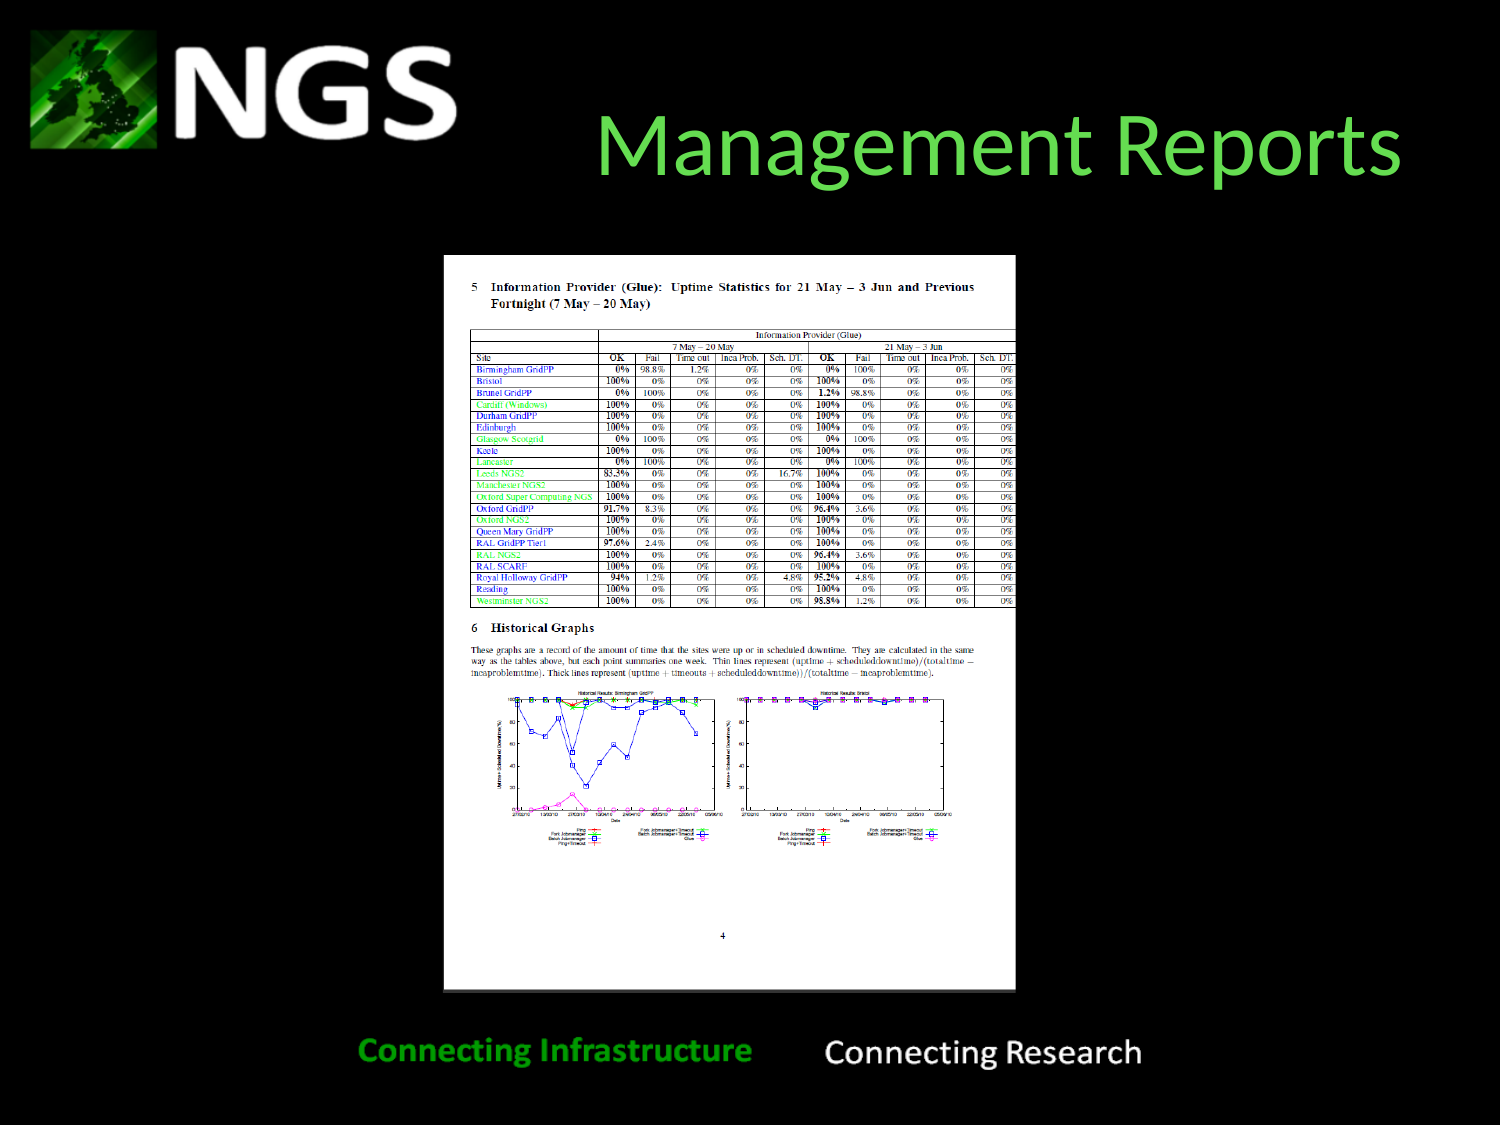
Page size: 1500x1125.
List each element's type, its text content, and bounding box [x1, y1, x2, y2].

picture [0, 0, 1500, 1125]
title Management Reports [573, 44, 1426, 233]
